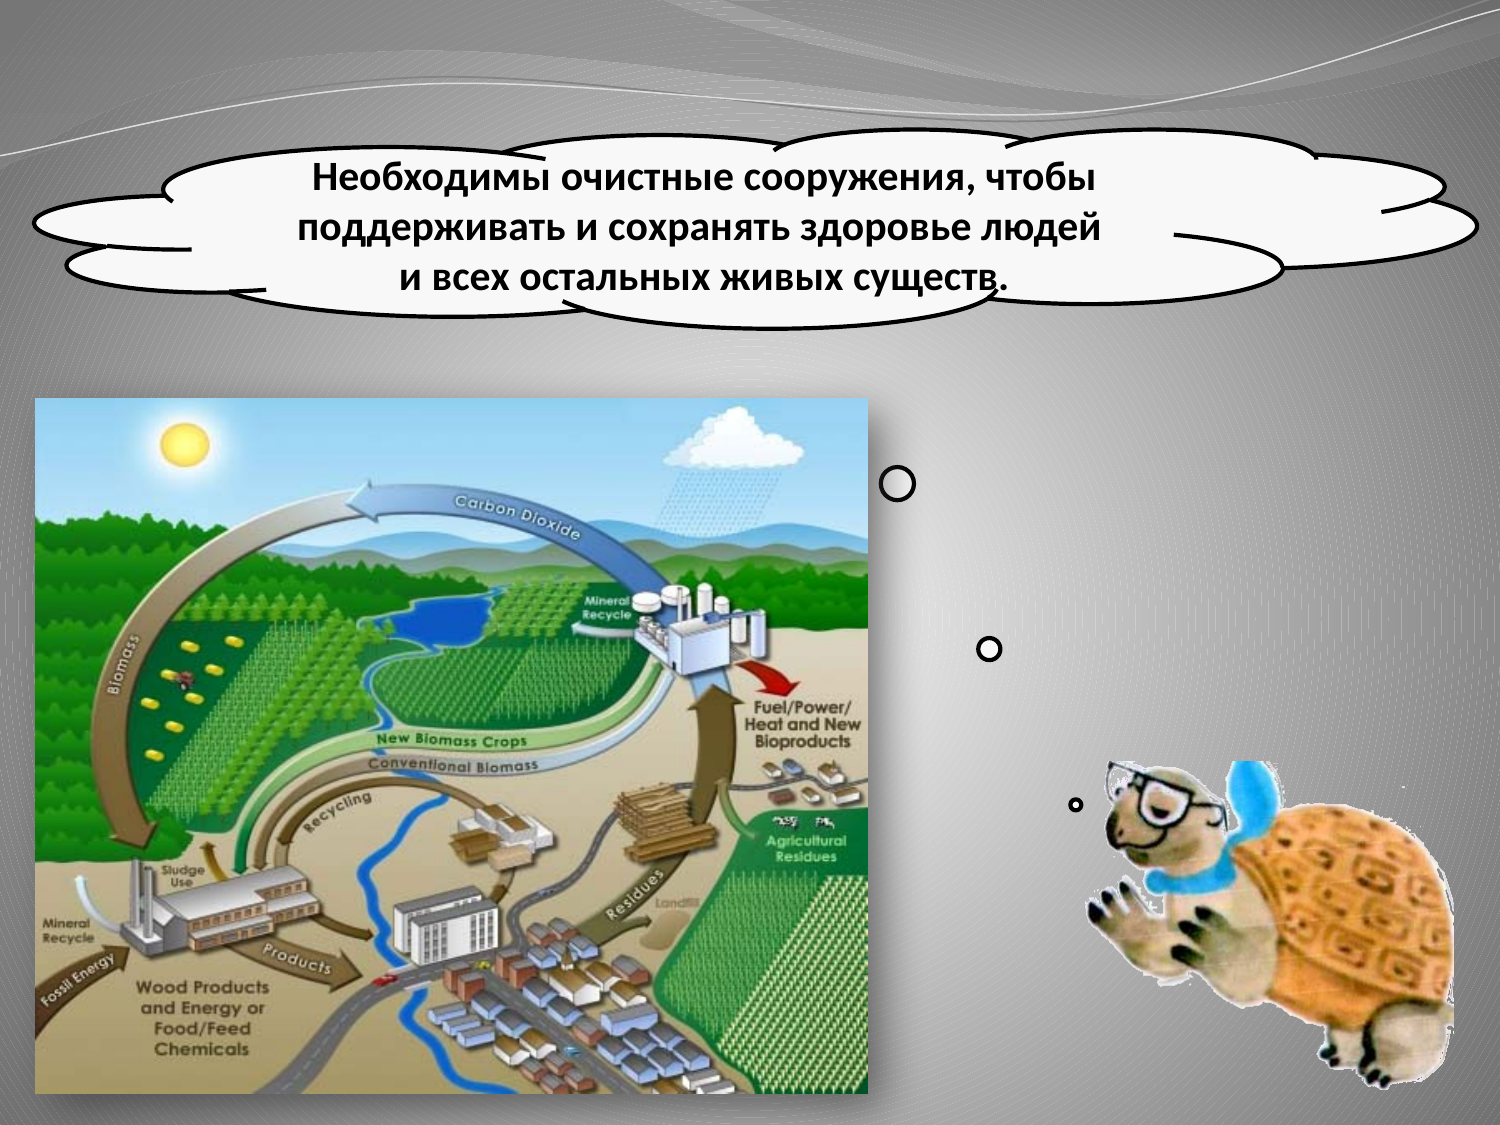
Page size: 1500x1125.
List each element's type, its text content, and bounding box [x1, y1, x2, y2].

picture [1077, 761, 1454, 1098]
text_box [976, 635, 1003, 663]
text_box Необходимы очистные сооружения, чтобы поддерживать и сохранять здоровье людей и всех остальных живых существ. [31, 127, 1480, 331]
picture [34, 398, 868, 1094]
